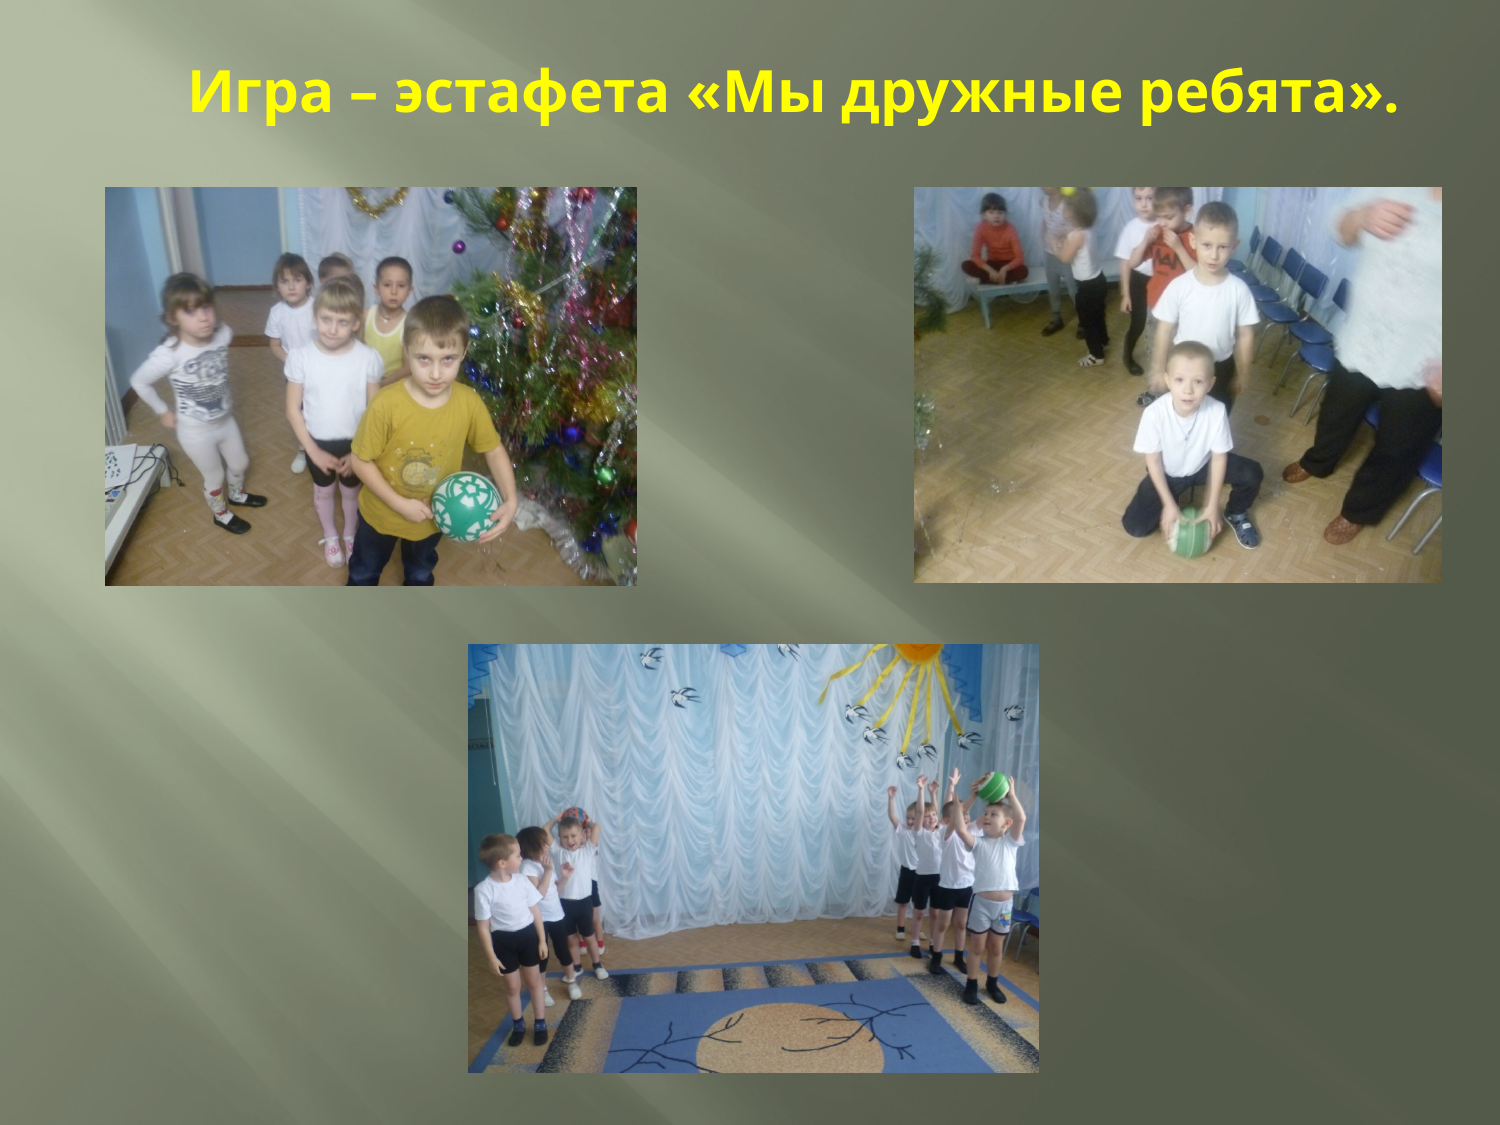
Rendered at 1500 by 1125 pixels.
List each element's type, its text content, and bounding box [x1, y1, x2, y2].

picture [105, 187, 637, 587]
text_box Игра – эстафета «Мы дружные ребята». [172, 46, 1431, 132]
picture [913, 187, 1442, 584]
picture [468, 644, 1040, 1073]
